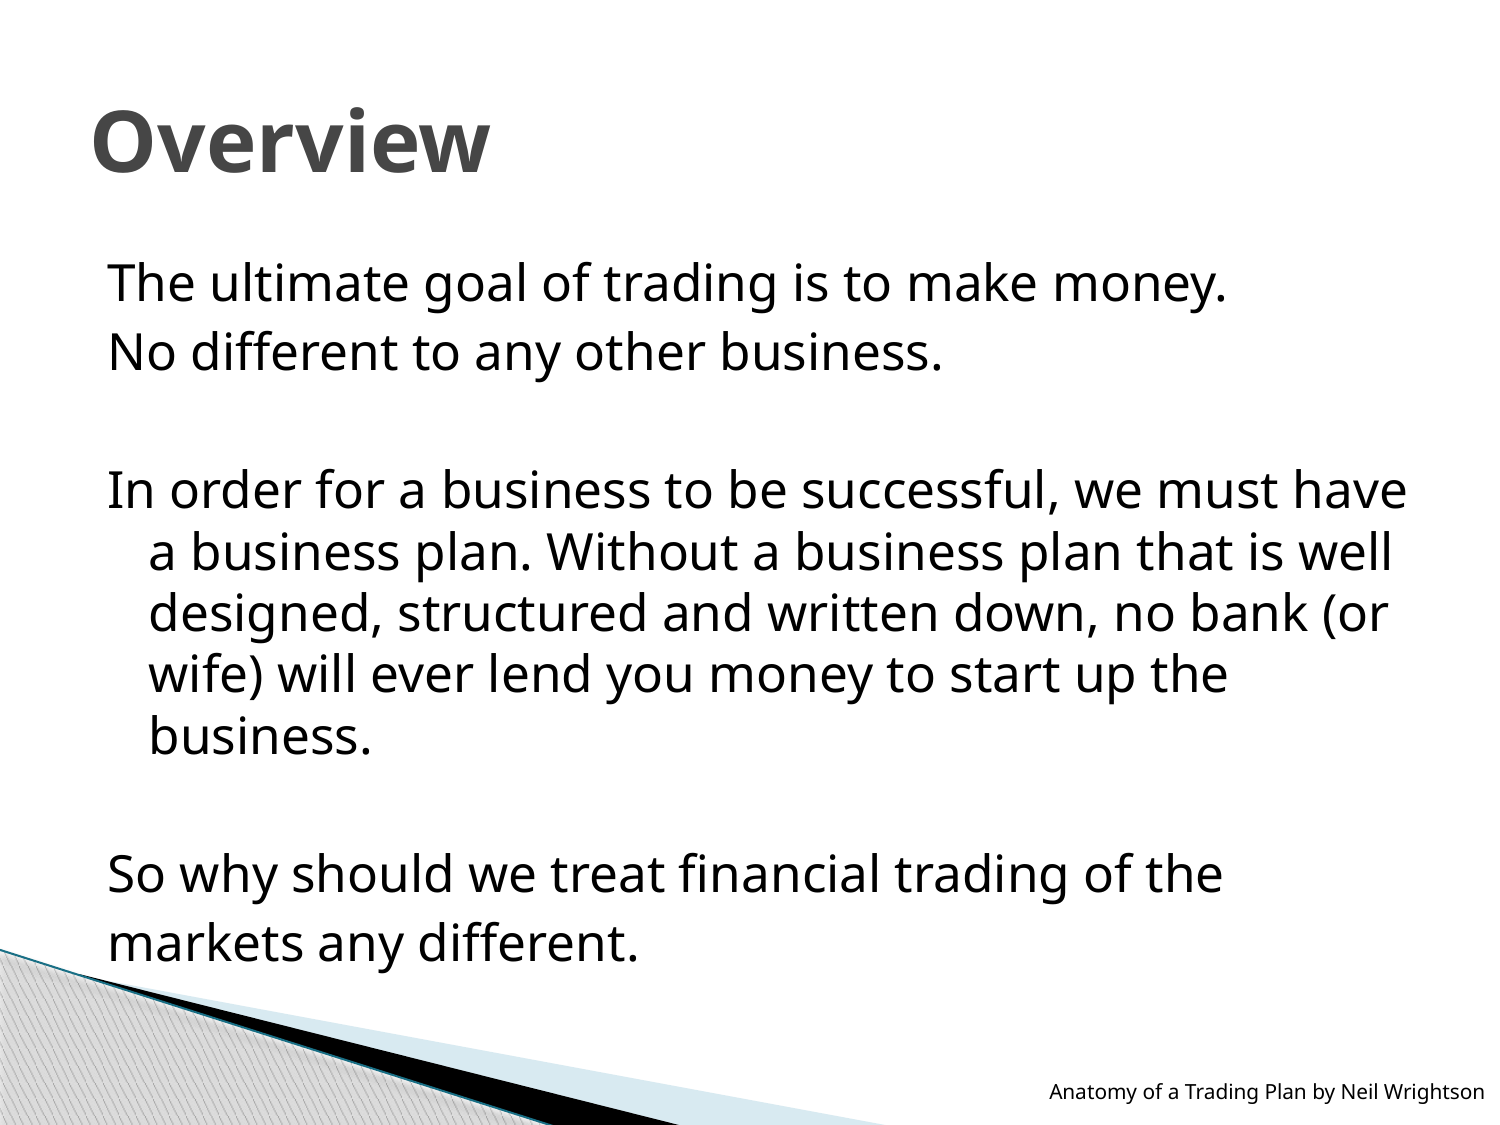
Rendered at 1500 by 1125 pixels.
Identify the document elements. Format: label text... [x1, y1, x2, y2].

title Overview [75, 45, 1425, 233]
footer Anatomy of a Trading Plan by Neil Wrightson [718, 1051, 1500, 1112]
list The ultimate goal of trading is to make money. No different to any other business. In order for a business to be successful, we must have a business plan. Without a business plan that is well designed, structured and written down, no bank (or wife) will ever lend you money to start up the business. So why should we treat financial trading of the markets any different. [75, 243, 1425, 986]
